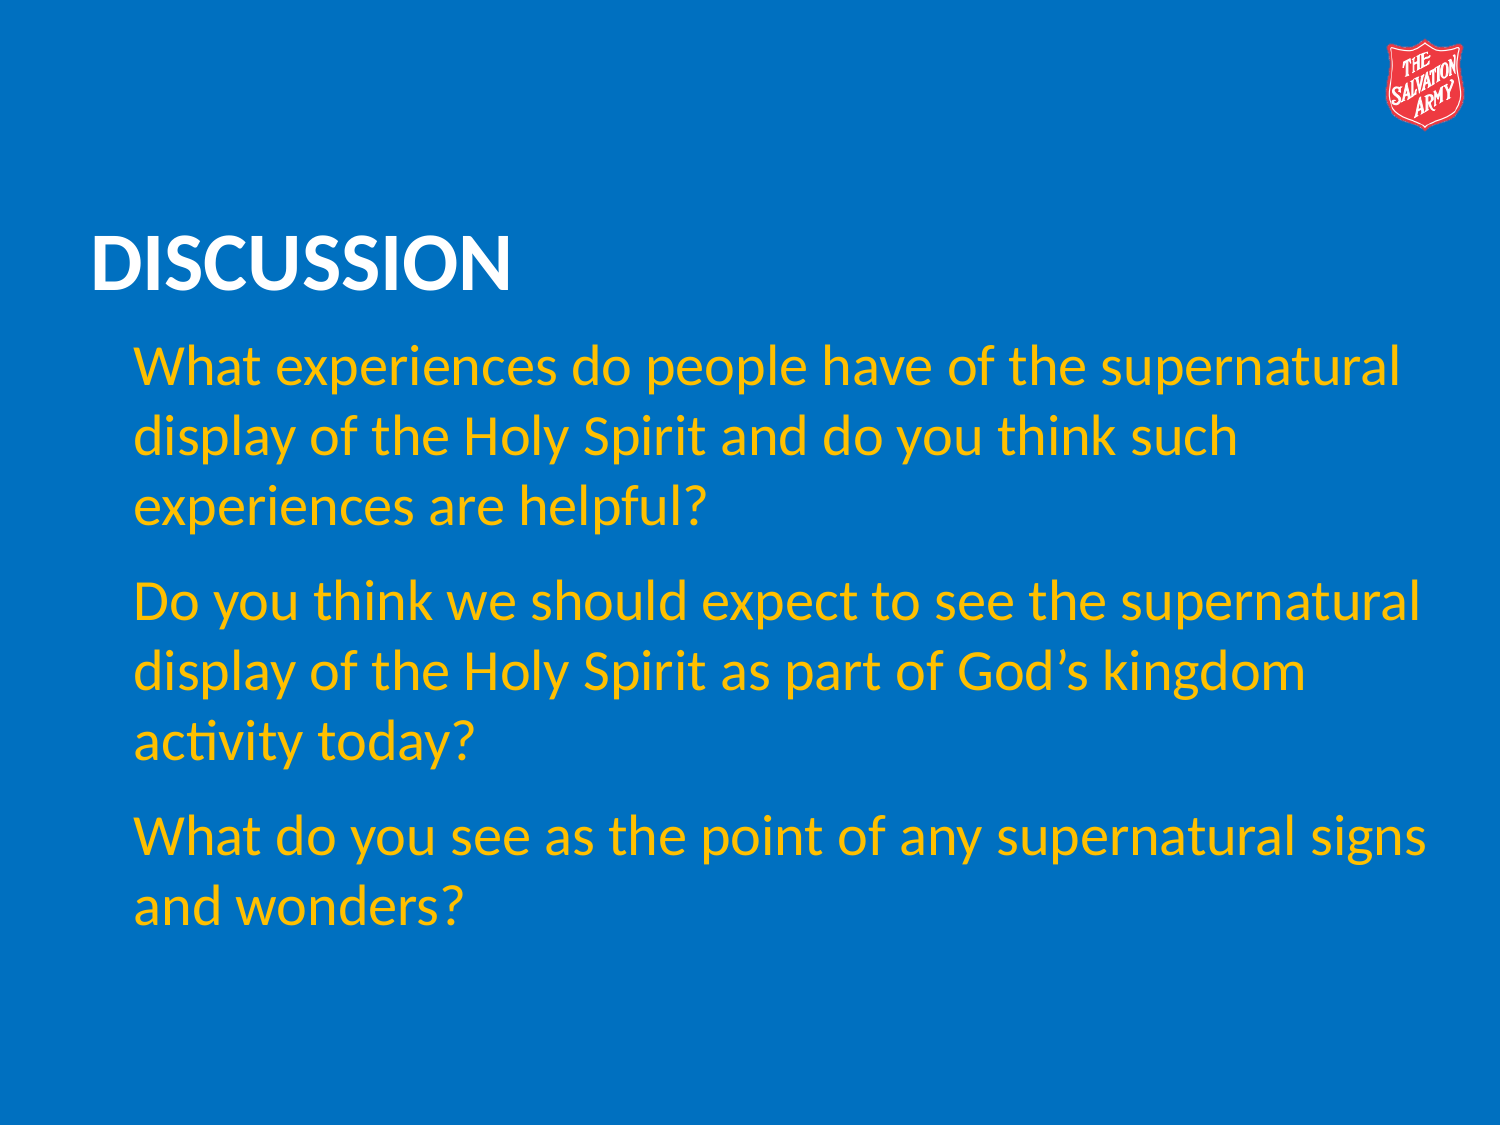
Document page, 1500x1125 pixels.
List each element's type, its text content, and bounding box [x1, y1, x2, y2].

title DISCUSSION [75, 114, 1350, 315]
list What experiences do people have of the supernatural display of the Holy Spirit and do you think such experiences are helpful? Do you think we should expect to see the supernatural display of the Holy Spirit as part of God’s kingdom activity today? What do you see as the point of any supernatural signs and wonders? [118, 320, 1458, 1033]
picture [1379, 29, 1470, 142]
